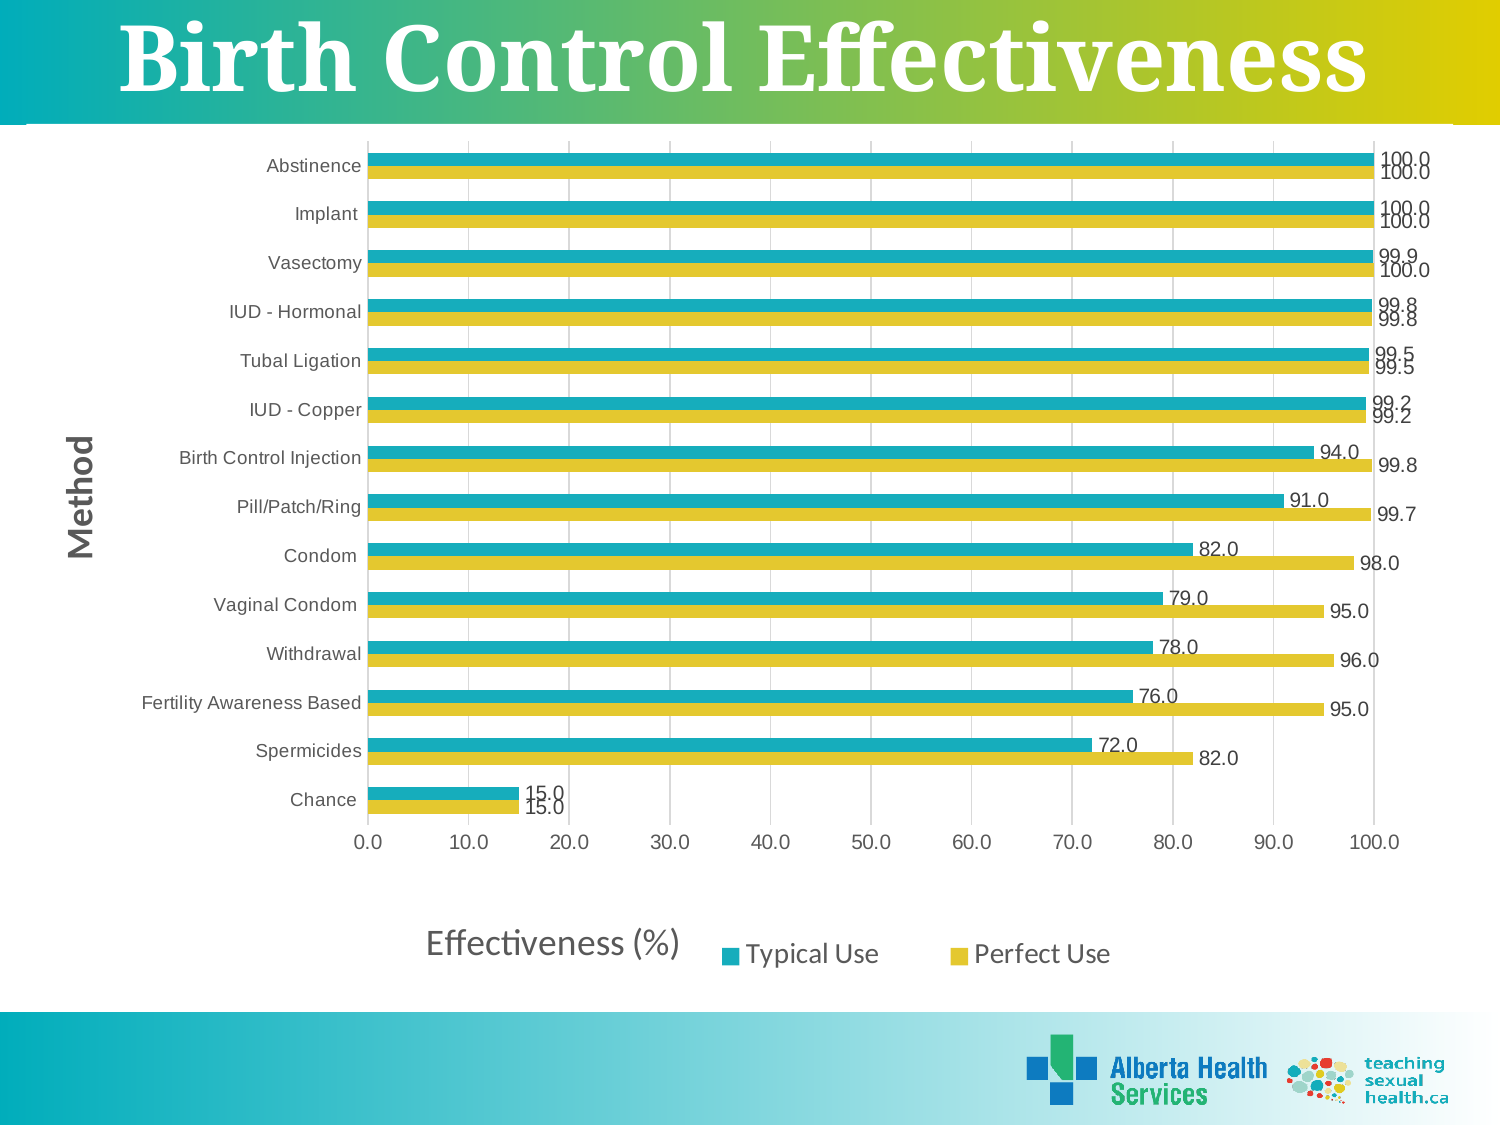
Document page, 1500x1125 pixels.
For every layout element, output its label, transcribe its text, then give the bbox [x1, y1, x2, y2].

picture [1024, 1032, 1451, 1106]
title Birth Control Effectiveness [103, 0, 1397, 123]
chart [26, 123, 1454, 1010]
